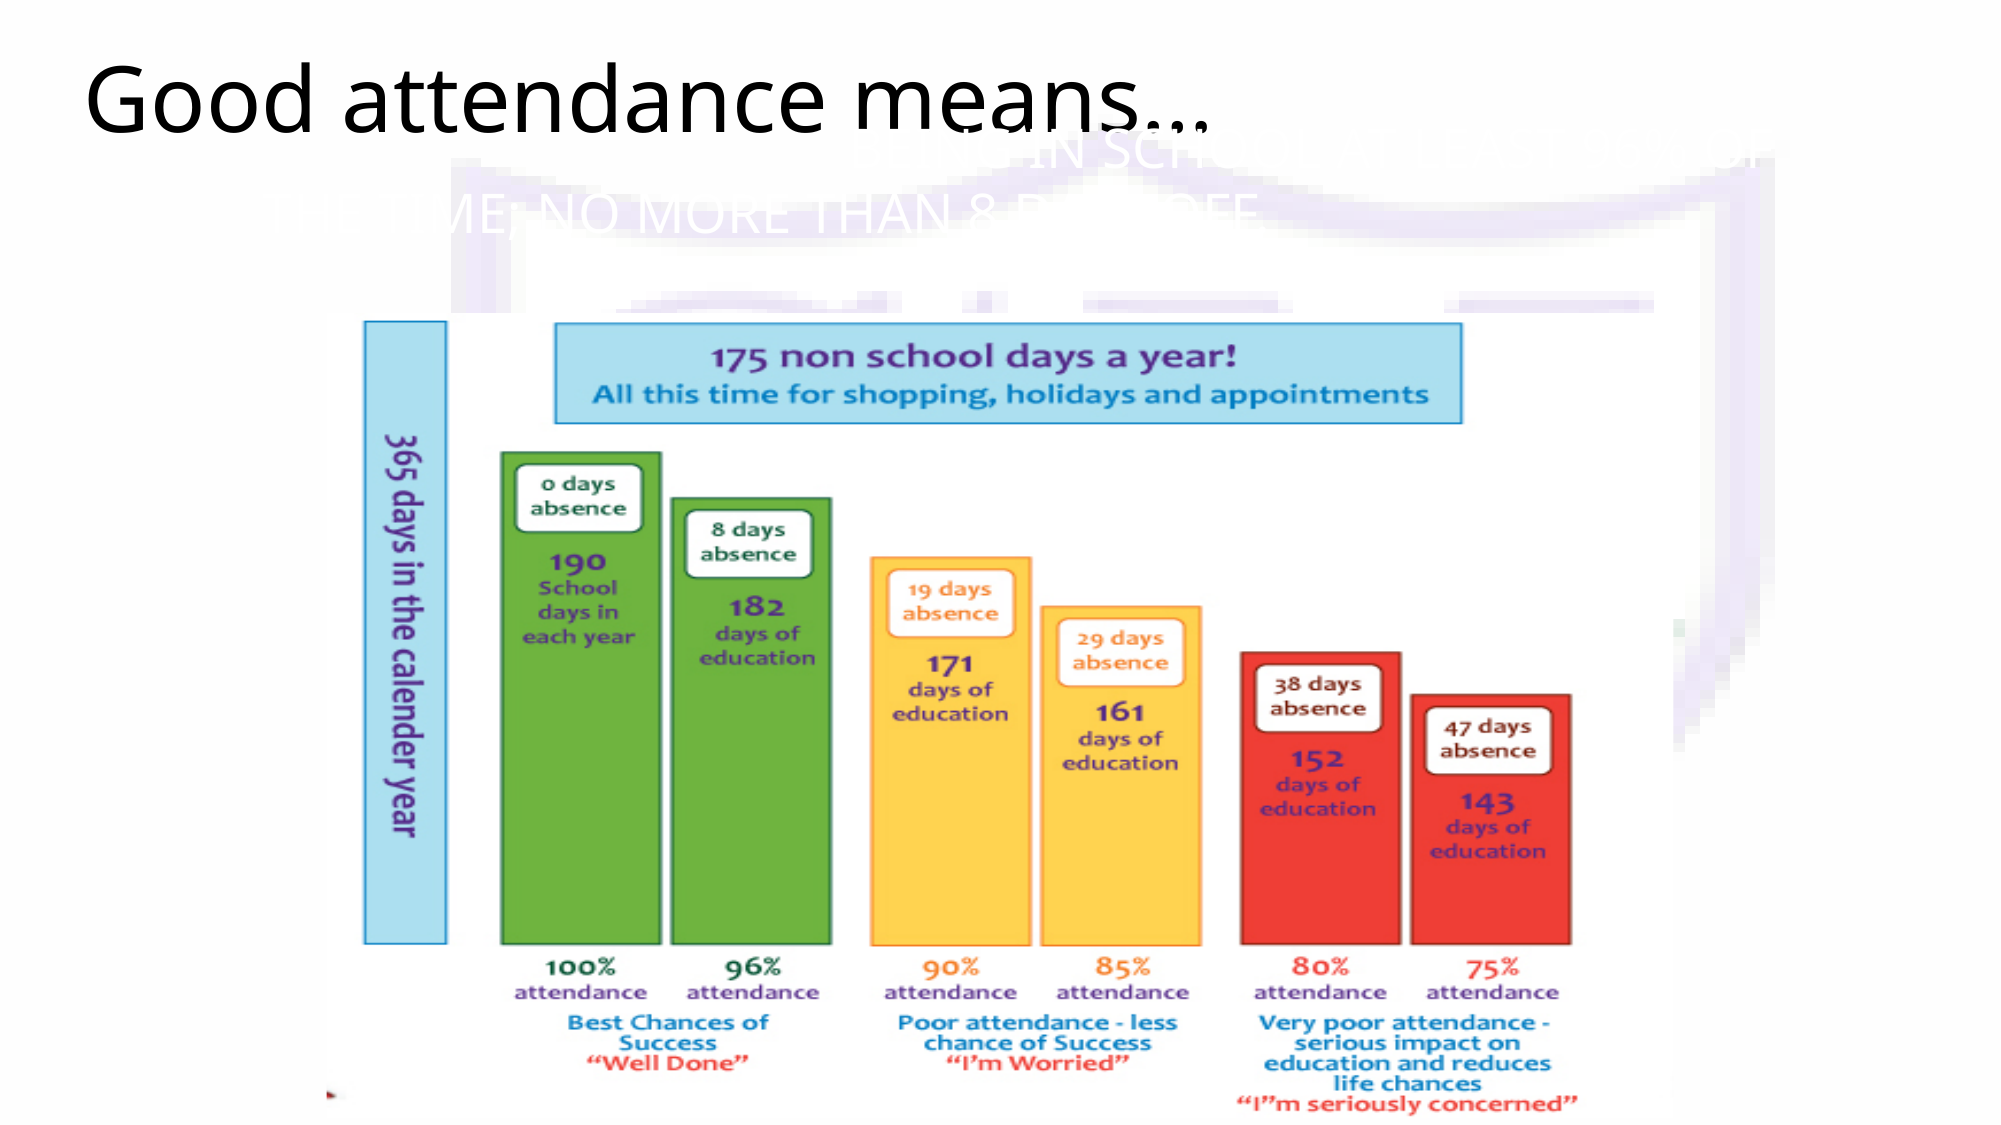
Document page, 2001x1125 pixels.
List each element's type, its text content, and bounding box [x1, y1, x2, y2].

picture [326, 313, 1674, 1118]
text_box being in school at least 96% of the time; no more than 8 days off. [106, 85, 1917, 253]
title Good attendance means… [68, 19, 1879, 186]
